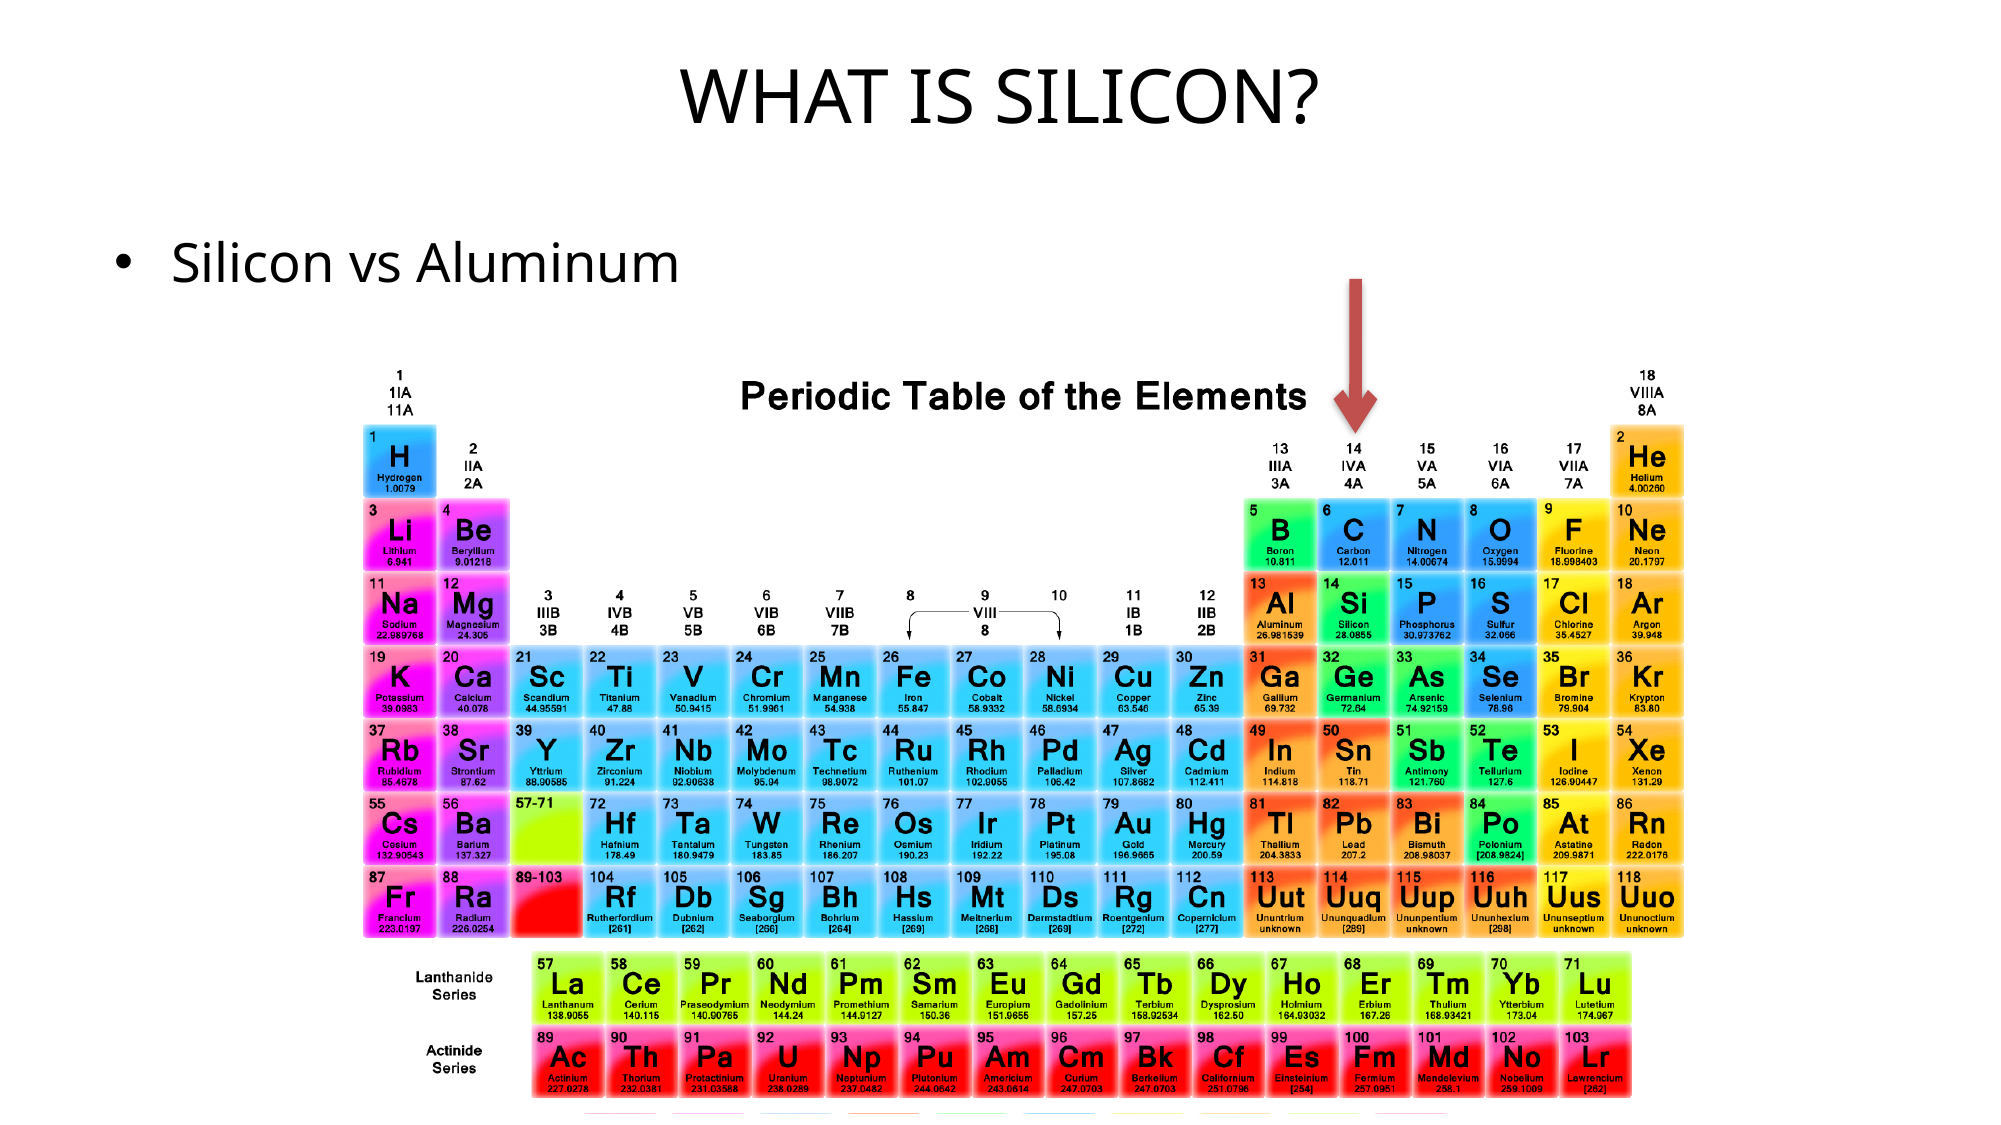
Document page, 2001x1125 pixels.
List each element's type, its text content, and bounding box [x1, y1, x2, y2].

list Silicon vs Aluminum [99, 221, 1900, 964]
picture [342, 341, 1710, 1114]
title WHAT IS SILICON? [99, 0, 1900, 188]
